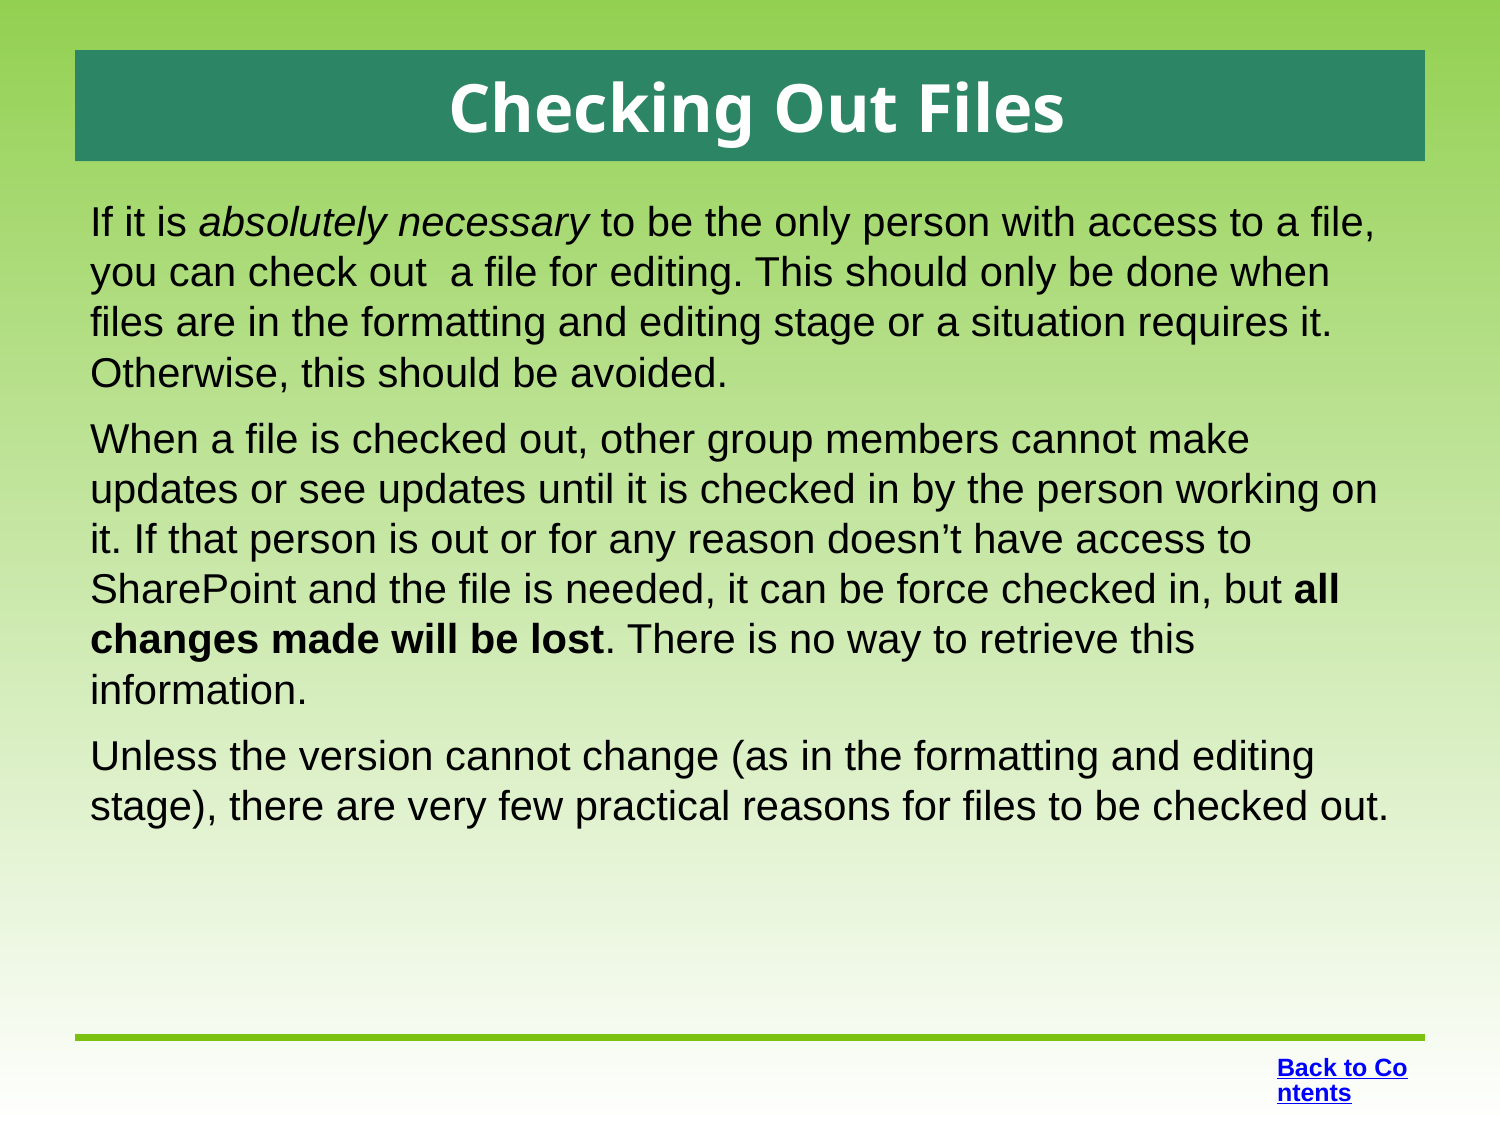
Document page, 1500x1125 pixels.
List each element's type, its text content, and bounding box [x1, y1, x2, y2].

title Checking Out Files [75, 50, 1425, 162]
list If it is absolutely necessary to be the only person with access to a file, you can check out a file for editing. This should only be done when files are in the formatting and editing stage or a situation requires it. Otherwise, this should be avoided. When a file is checked out, other group members cannot make updates or see updates until it is checked in by the person working on it. If that person is out or for any reason doesn’t have access to SharePoint and the file is needed, it can be force checked in, but all changes made will be lost. There is no way to retrieve this information. Unless the version cannot change (as in the formatting and editing stage), there are very few practical reasons for files to be checked out. [75, 187, 1413, 988]
text_box Back to Contents [1262, 1044, 1425, 1089]
